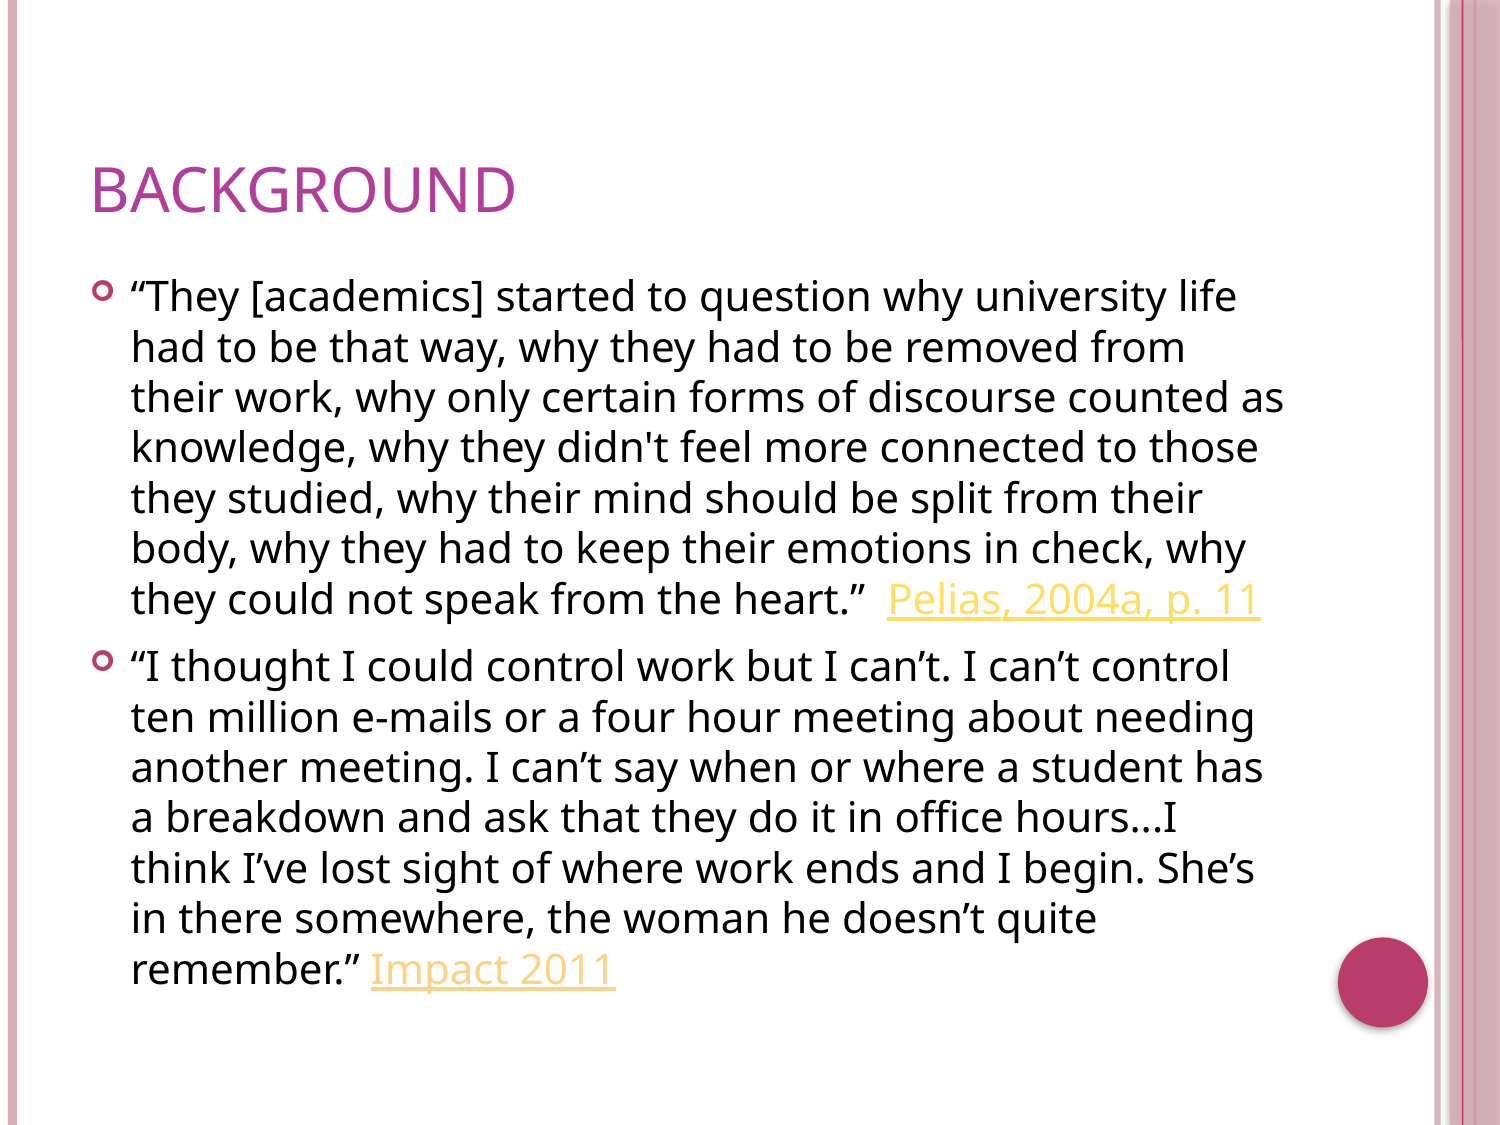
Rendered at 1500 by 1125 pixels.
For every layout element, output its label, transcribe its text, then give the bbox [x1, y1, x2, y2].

title Background [75, 45, 1300, 233]
list “They [academics] started to question why university life had to be that way, why they had to be removed from their work, why only certain forms of discourse counted as knowledge, why they didn't feel more connected to those they studied, why their mind should be split from their body, why they had to keep their emotions in check, why they could not speak from the heart.” Pelias, 2004a, p. 11 “I thought I could control work but I can’t. I can’t control ten million e-mails or a four hour meeting about needing another meeting. I can’t say when or where a student has a breakdown and ask that they do it in office hours...I think I’ve lost sight of where work ends and I begin. She’s in there somewhere, the woman he doesn’t quite remember.” Impact 2011 [75, 262, 1300, 1062]
